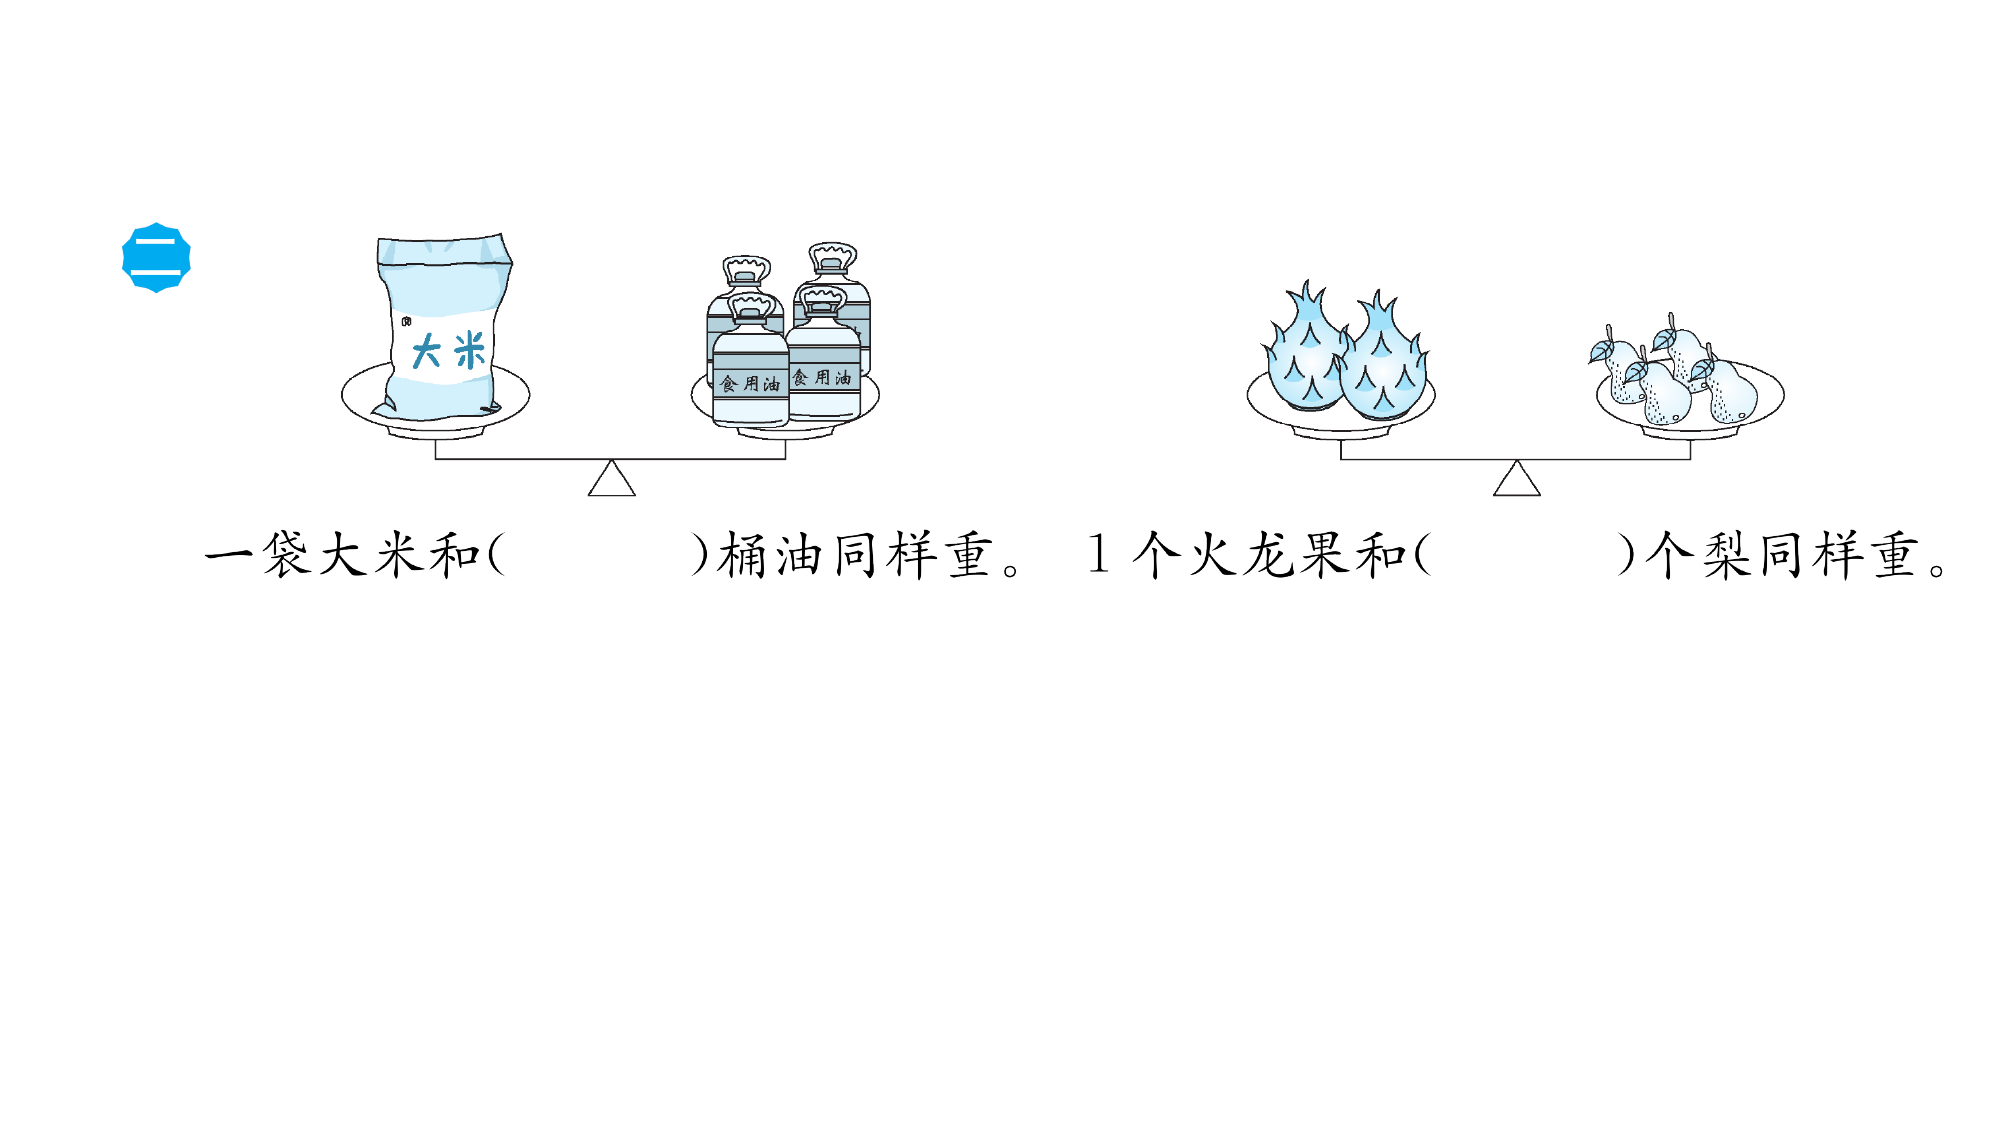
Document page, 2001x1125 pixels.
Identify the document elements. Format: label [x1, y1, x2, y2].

picture [118, 177, 2000, 610]
